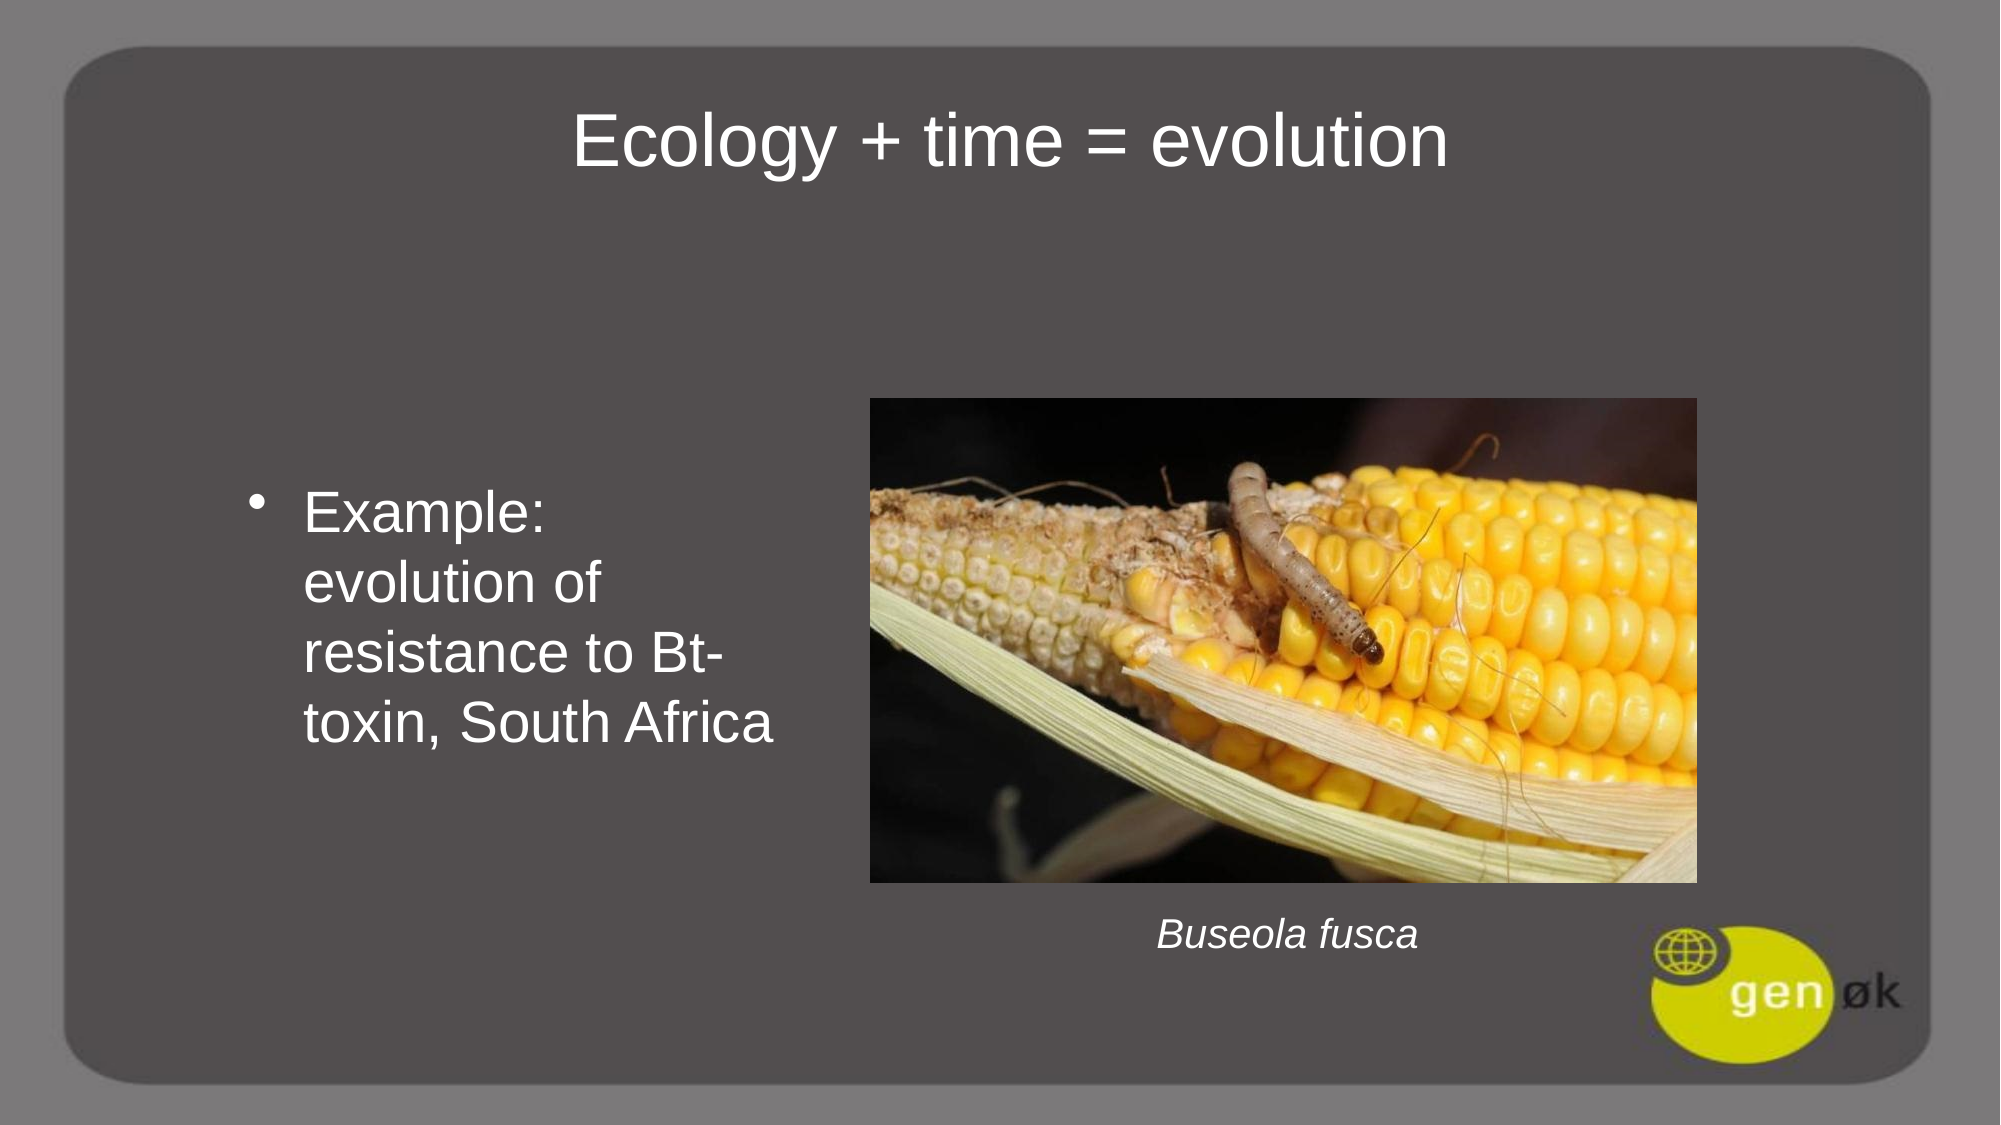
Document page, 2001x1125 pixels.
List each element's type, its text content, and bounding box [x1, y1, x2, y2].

text_box Buseola fusca [1141, 899, 1434, 965]
text_box Ecology + time = evolution [373, 42, 1649, 231]
picture [0, 0, 2000, 1125]
list Example: evolution of resistance to Bt-toxin, South Africa [232, 466, 799, 1125]
